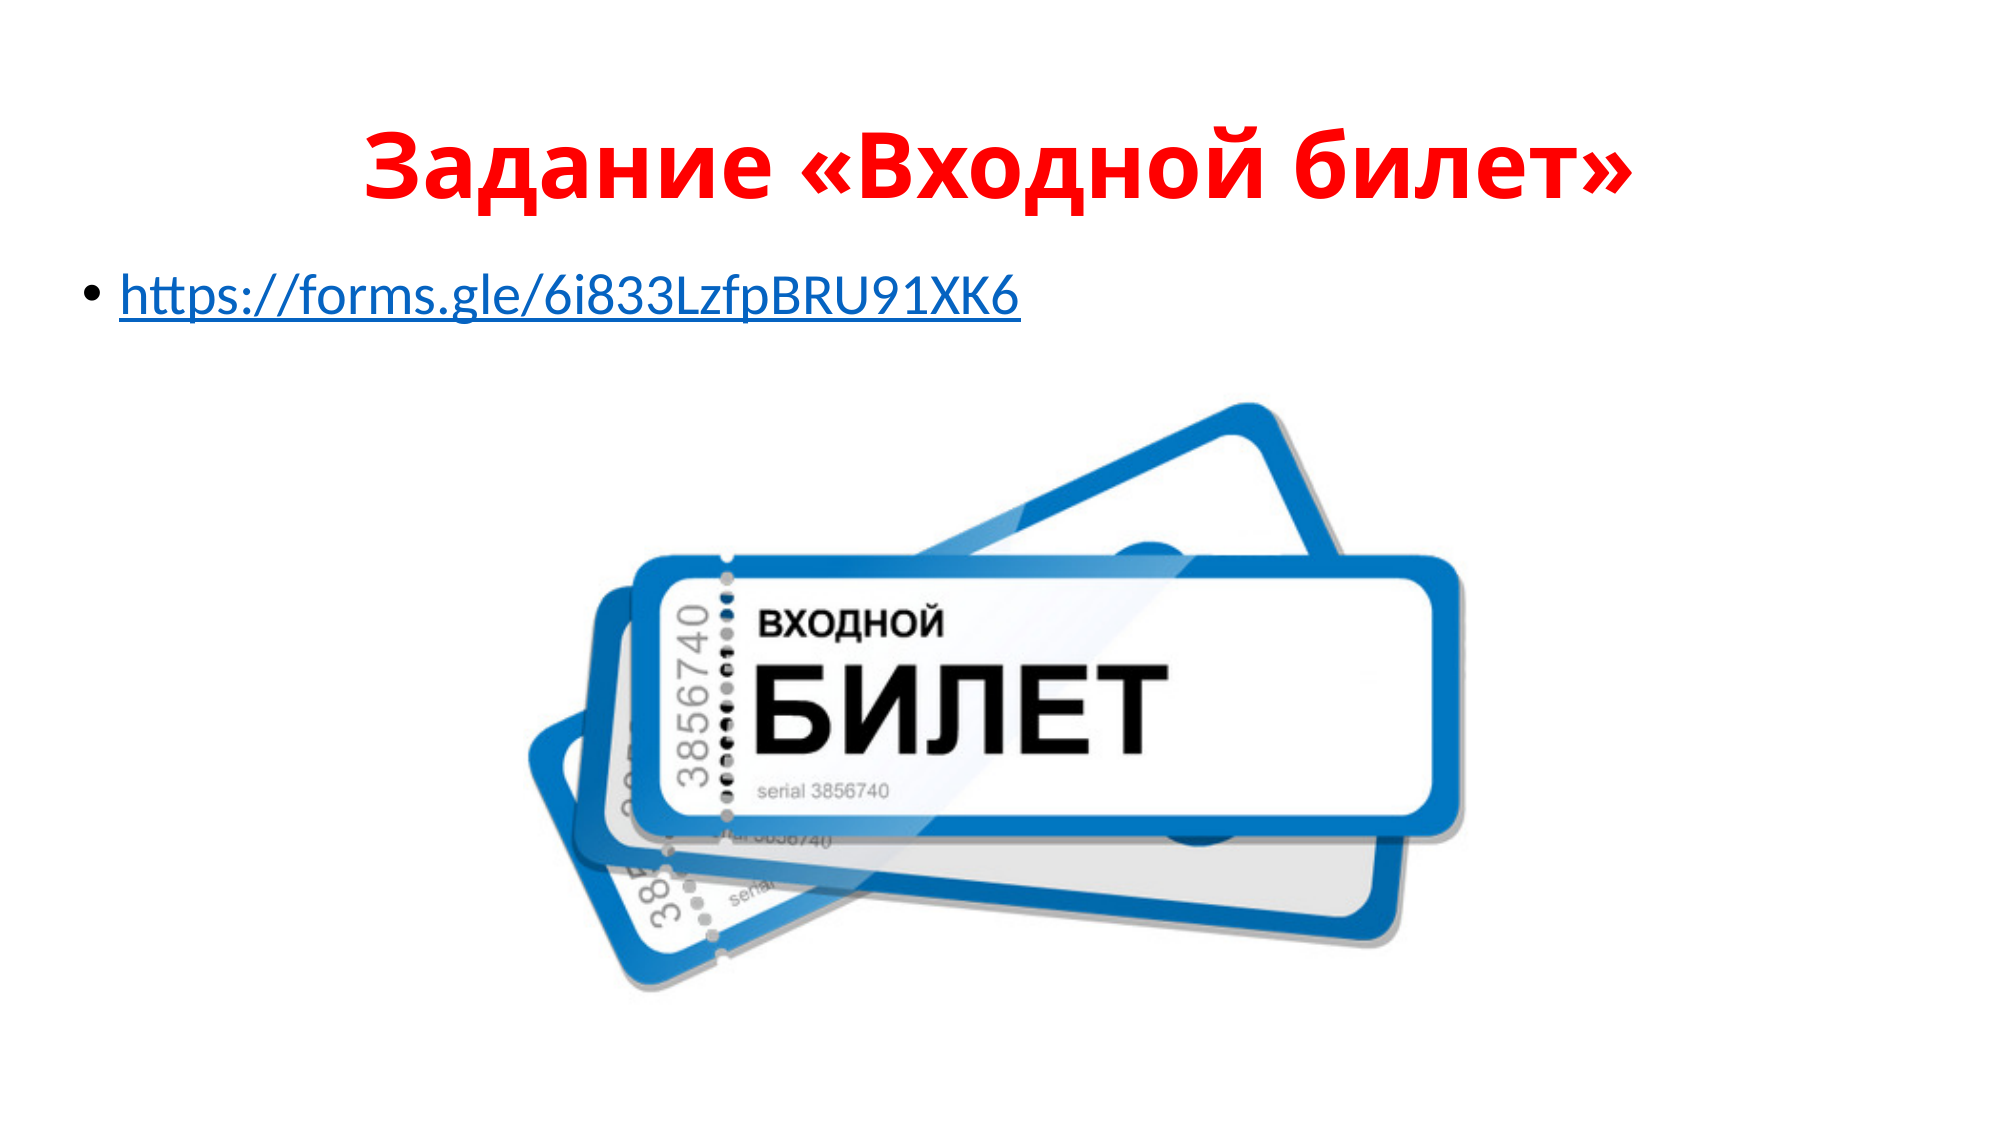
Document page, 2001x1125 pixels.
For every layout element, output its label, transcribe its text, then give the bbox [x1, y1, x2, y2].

picture [523, 363, 1476, 1027]
text_box https://forms.gle/6i833LzfpBRU91XK6 [66, 256, 1792, 971]
title Задание «Входной билет» [137, 59, 1863, 278]
